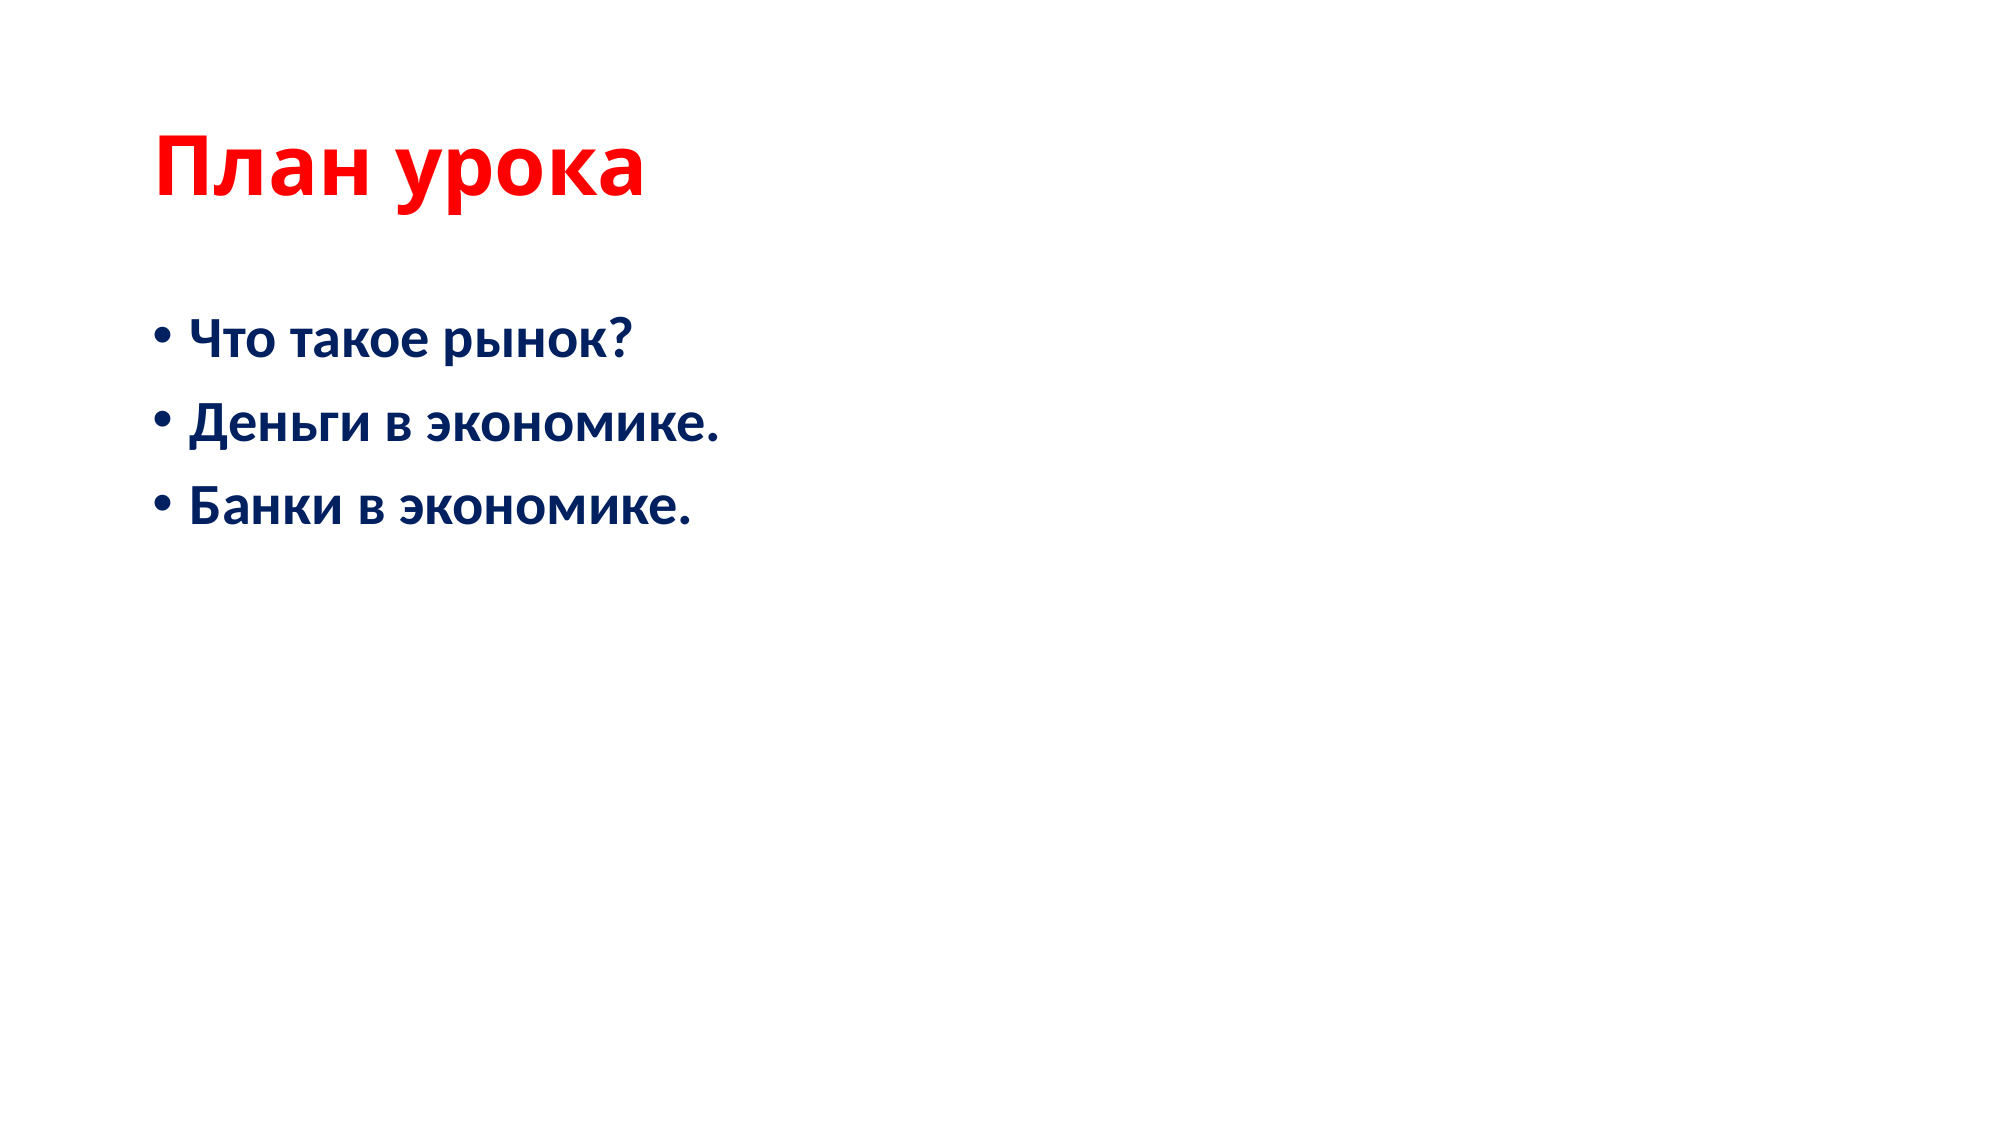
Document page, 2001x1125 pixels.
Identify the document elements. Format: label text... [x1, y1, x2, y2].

title План урока [137, 59, 1863, 278]
list Что такое рынок? Деньги в экономике. Банки в экономике. [137, 299, 1863, 1014]
